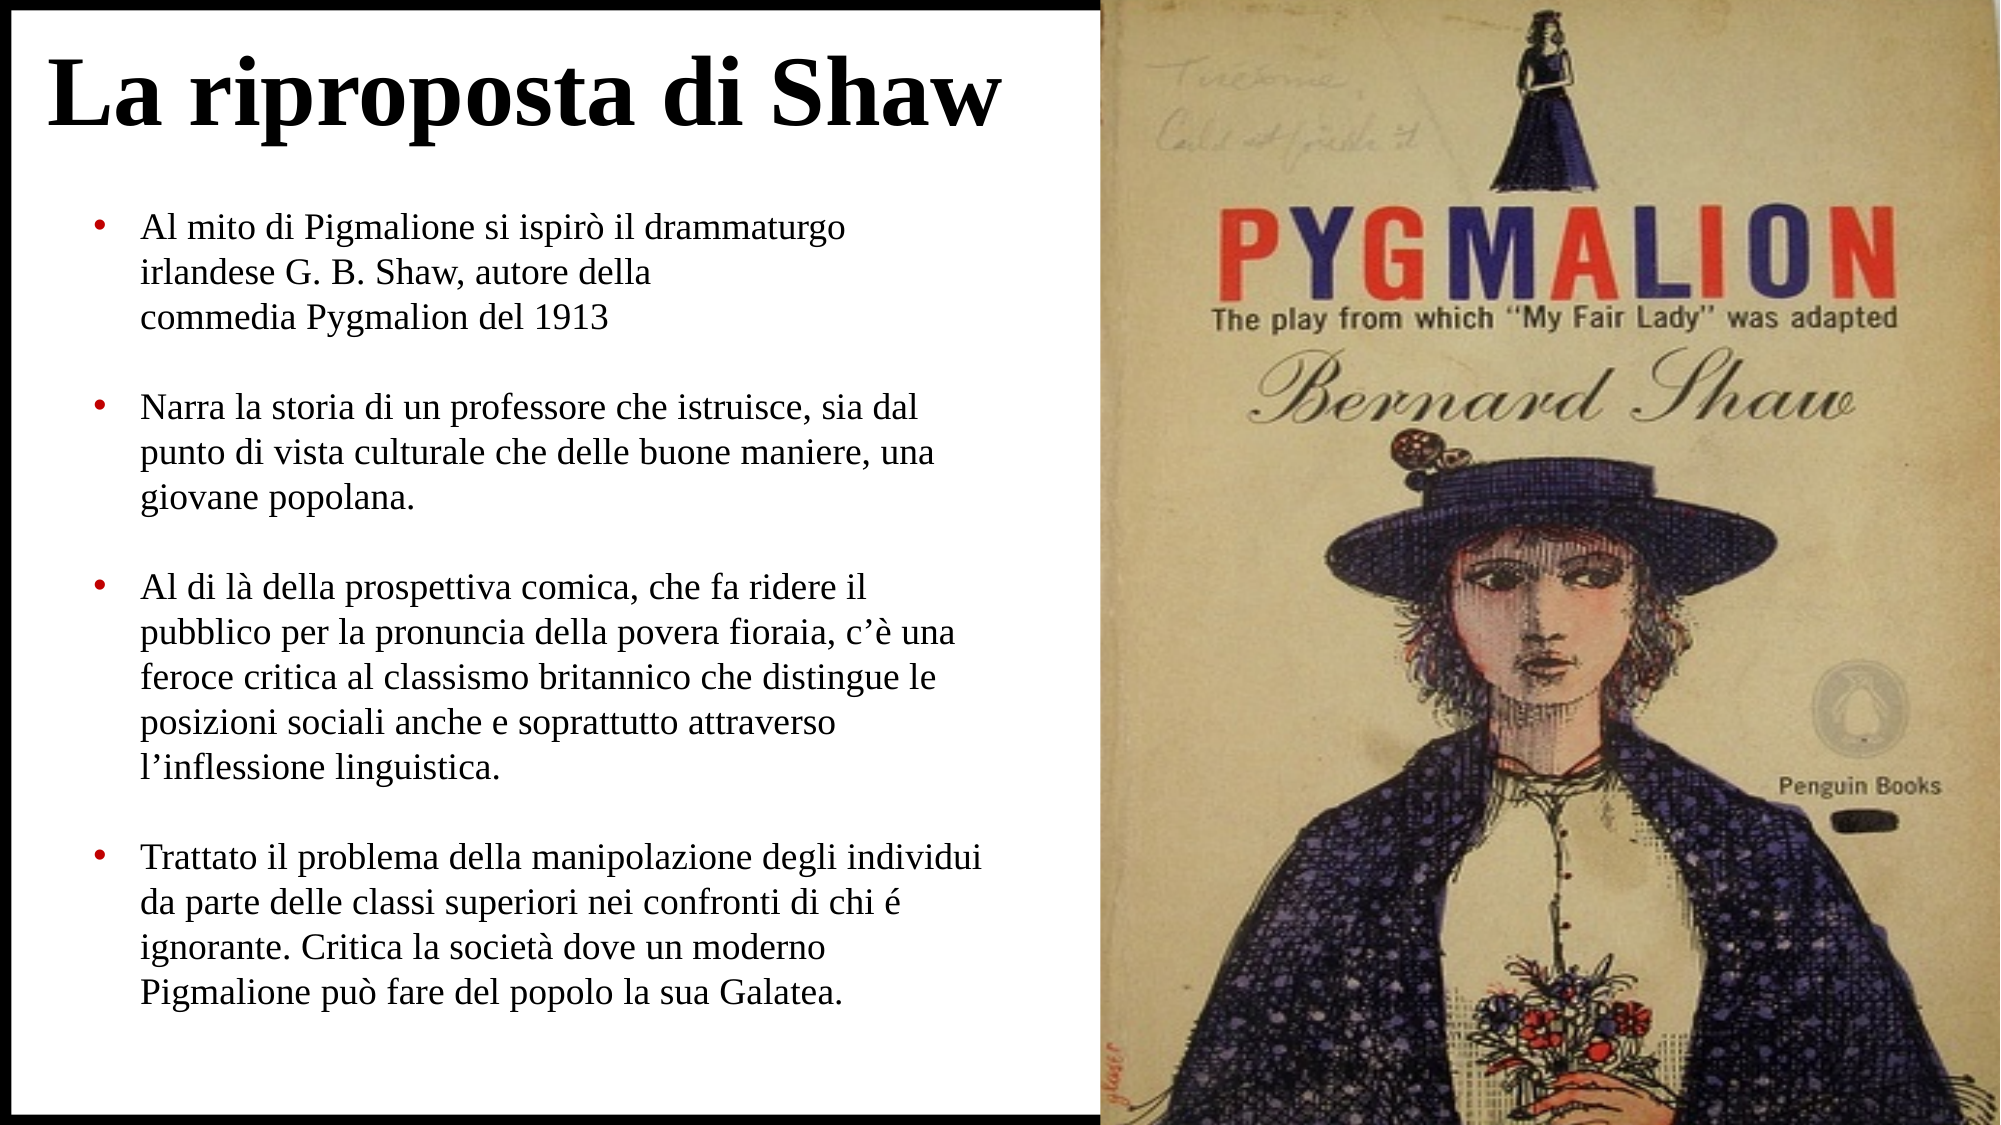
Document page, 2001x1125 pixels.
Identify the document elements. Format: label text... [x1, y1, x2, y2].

text_box La riproposta di Shaw [32, 18, 1057, 153]
text_box Al mito di Pigmalione si ispirò il drammaturgo irlandese G. B. Shaw, autore della commedia Pygmalion del 1913 Narra la storia di un professore che istruisce, sia dal punto di vista culturale che delle buone maniere, una giovane popolana. Al di là della prospettiva comica, che fa ridere il pubblico per la pronuncia della povera fioraia, c’è una feroce critica al classismo britannico che distingue le posizioni sociali anche e soprattutto attraverso l’inflessione linguistica. Trattato il problema della manipolazione degli individui da parte delle classi superiori nei confronti di chi é ignorante. Critica la società dove un moderno Pigmalione può fare del popolo la sua Galatea. [78, 194, 1011, 1020]
picture [1100, 0, 2000, 1125]
